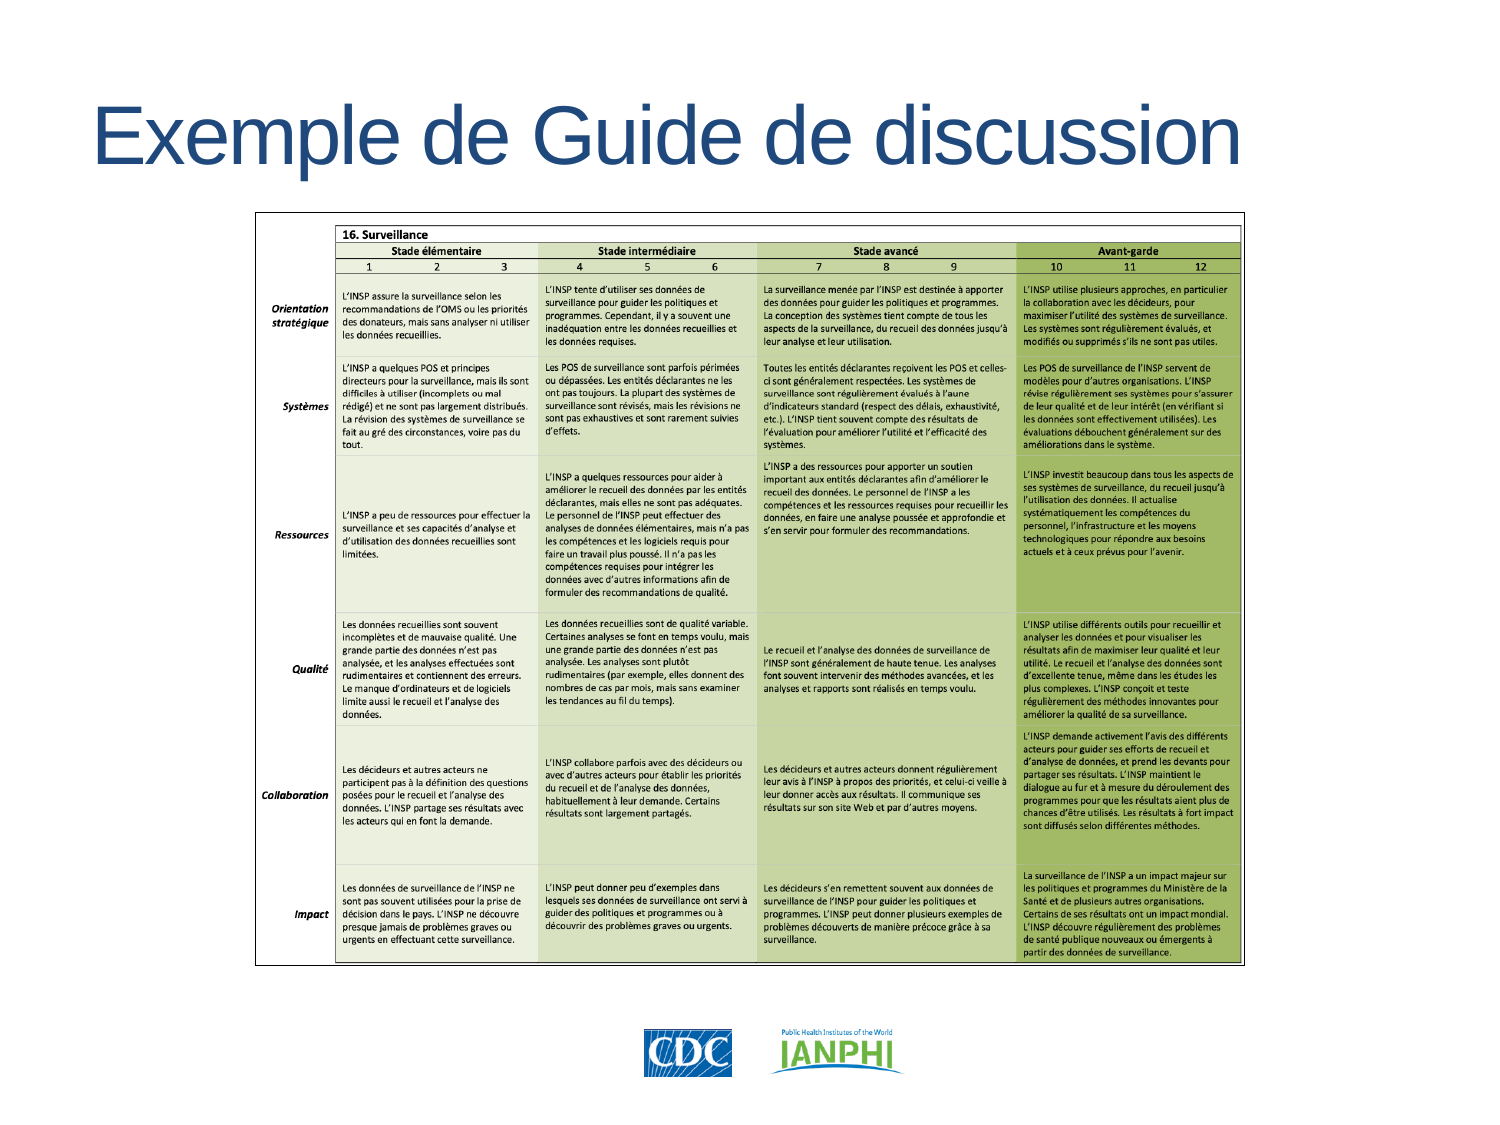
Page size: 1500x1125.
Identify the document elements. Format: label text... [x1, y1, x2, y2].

picture [0, 0, 1500, 1125]
text_box Exemple de Guide de discussion [76, 49, 1427, 213]
